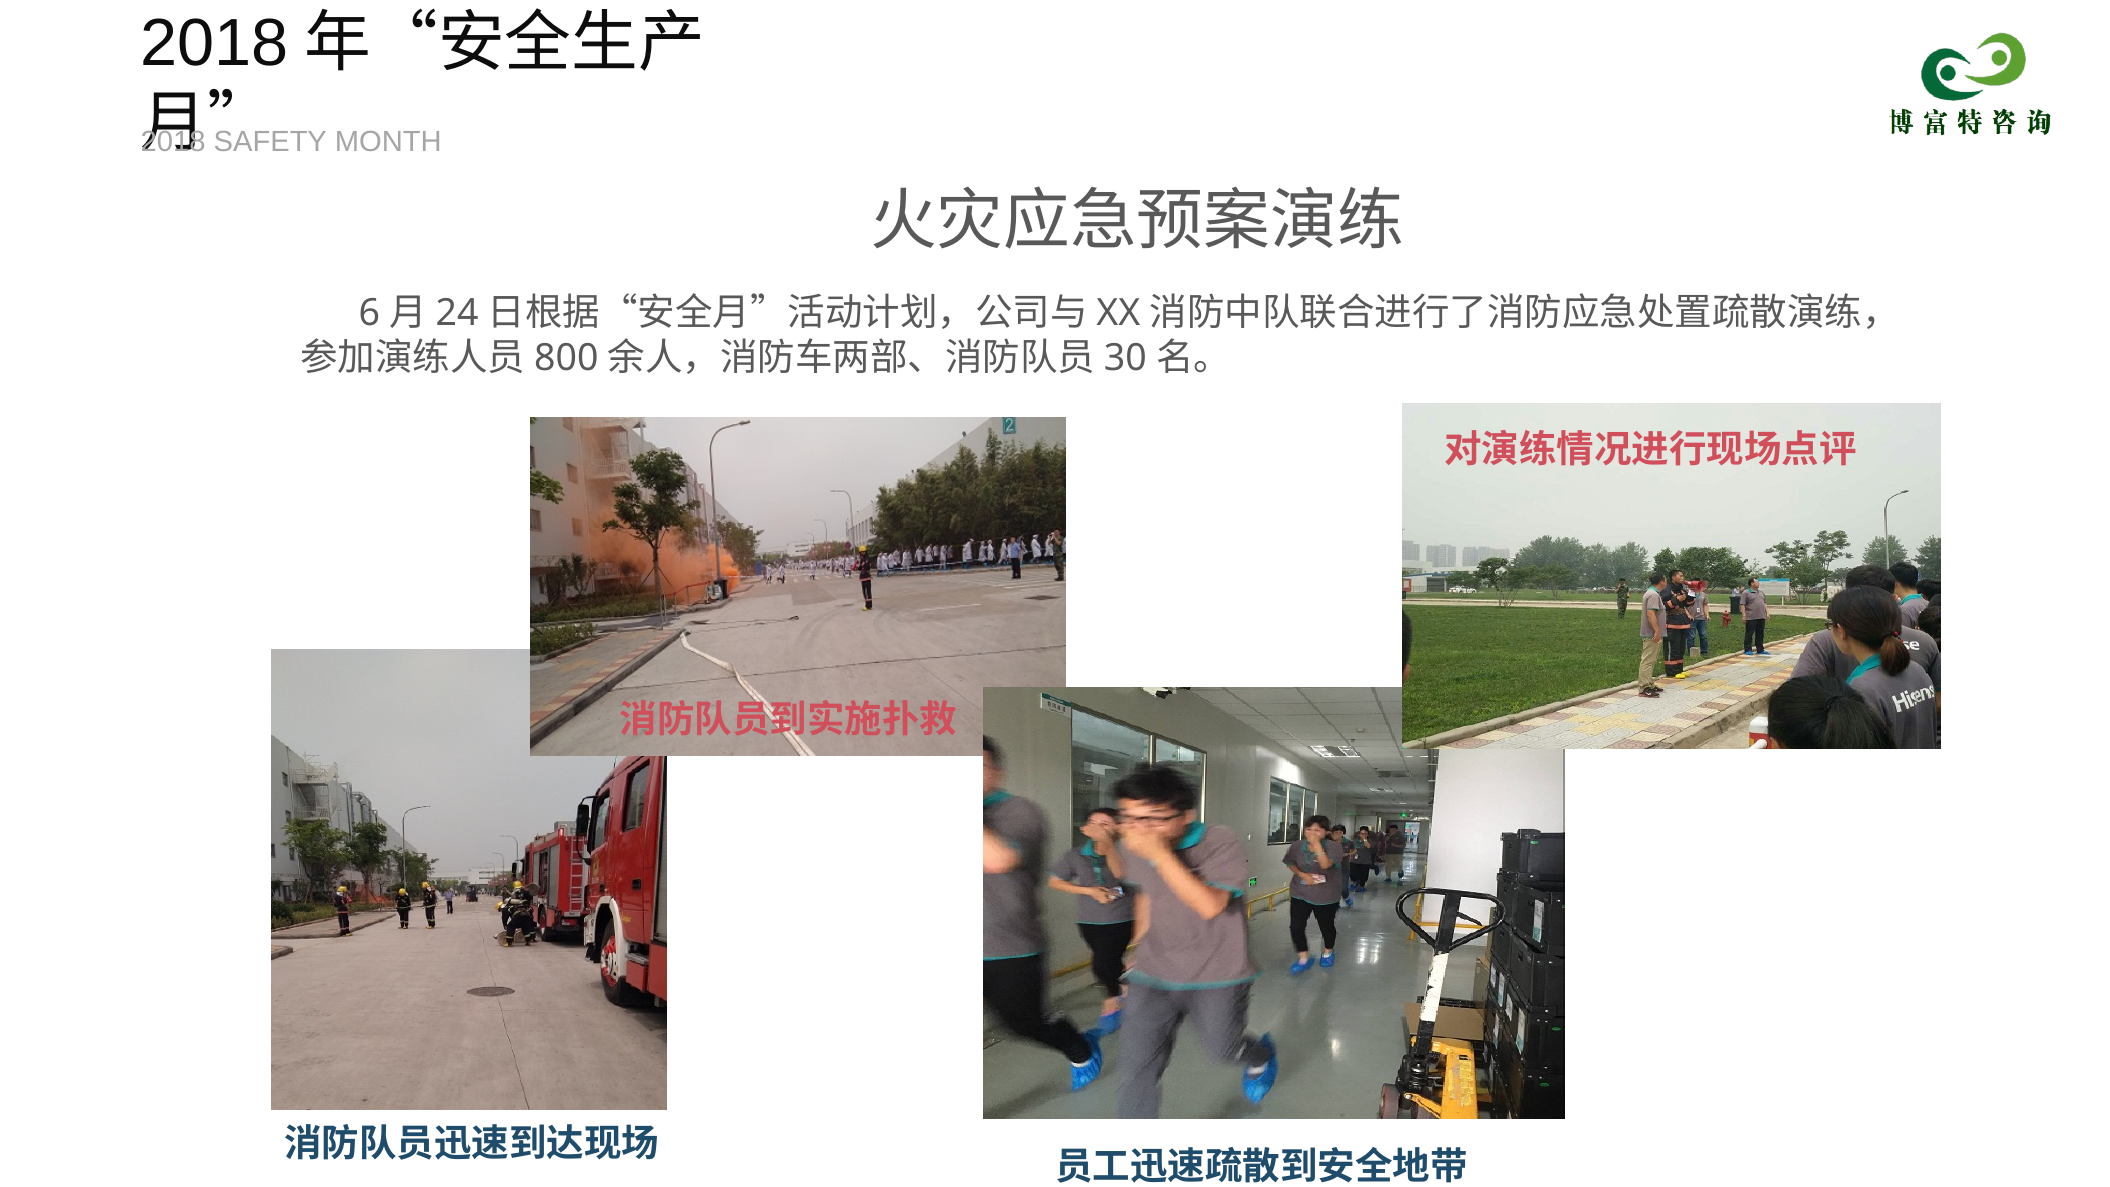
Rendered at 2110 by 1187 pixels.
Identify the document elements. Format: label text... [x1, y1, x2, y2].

text_box 2018 SAFETY MONTH [140, 122, 602, 158]
picture [1869, 32, 2077, 138]
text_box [269, 169, 1941, 1187]
text_box 2018年“安全生产月” [140, 0, 789, 159]
